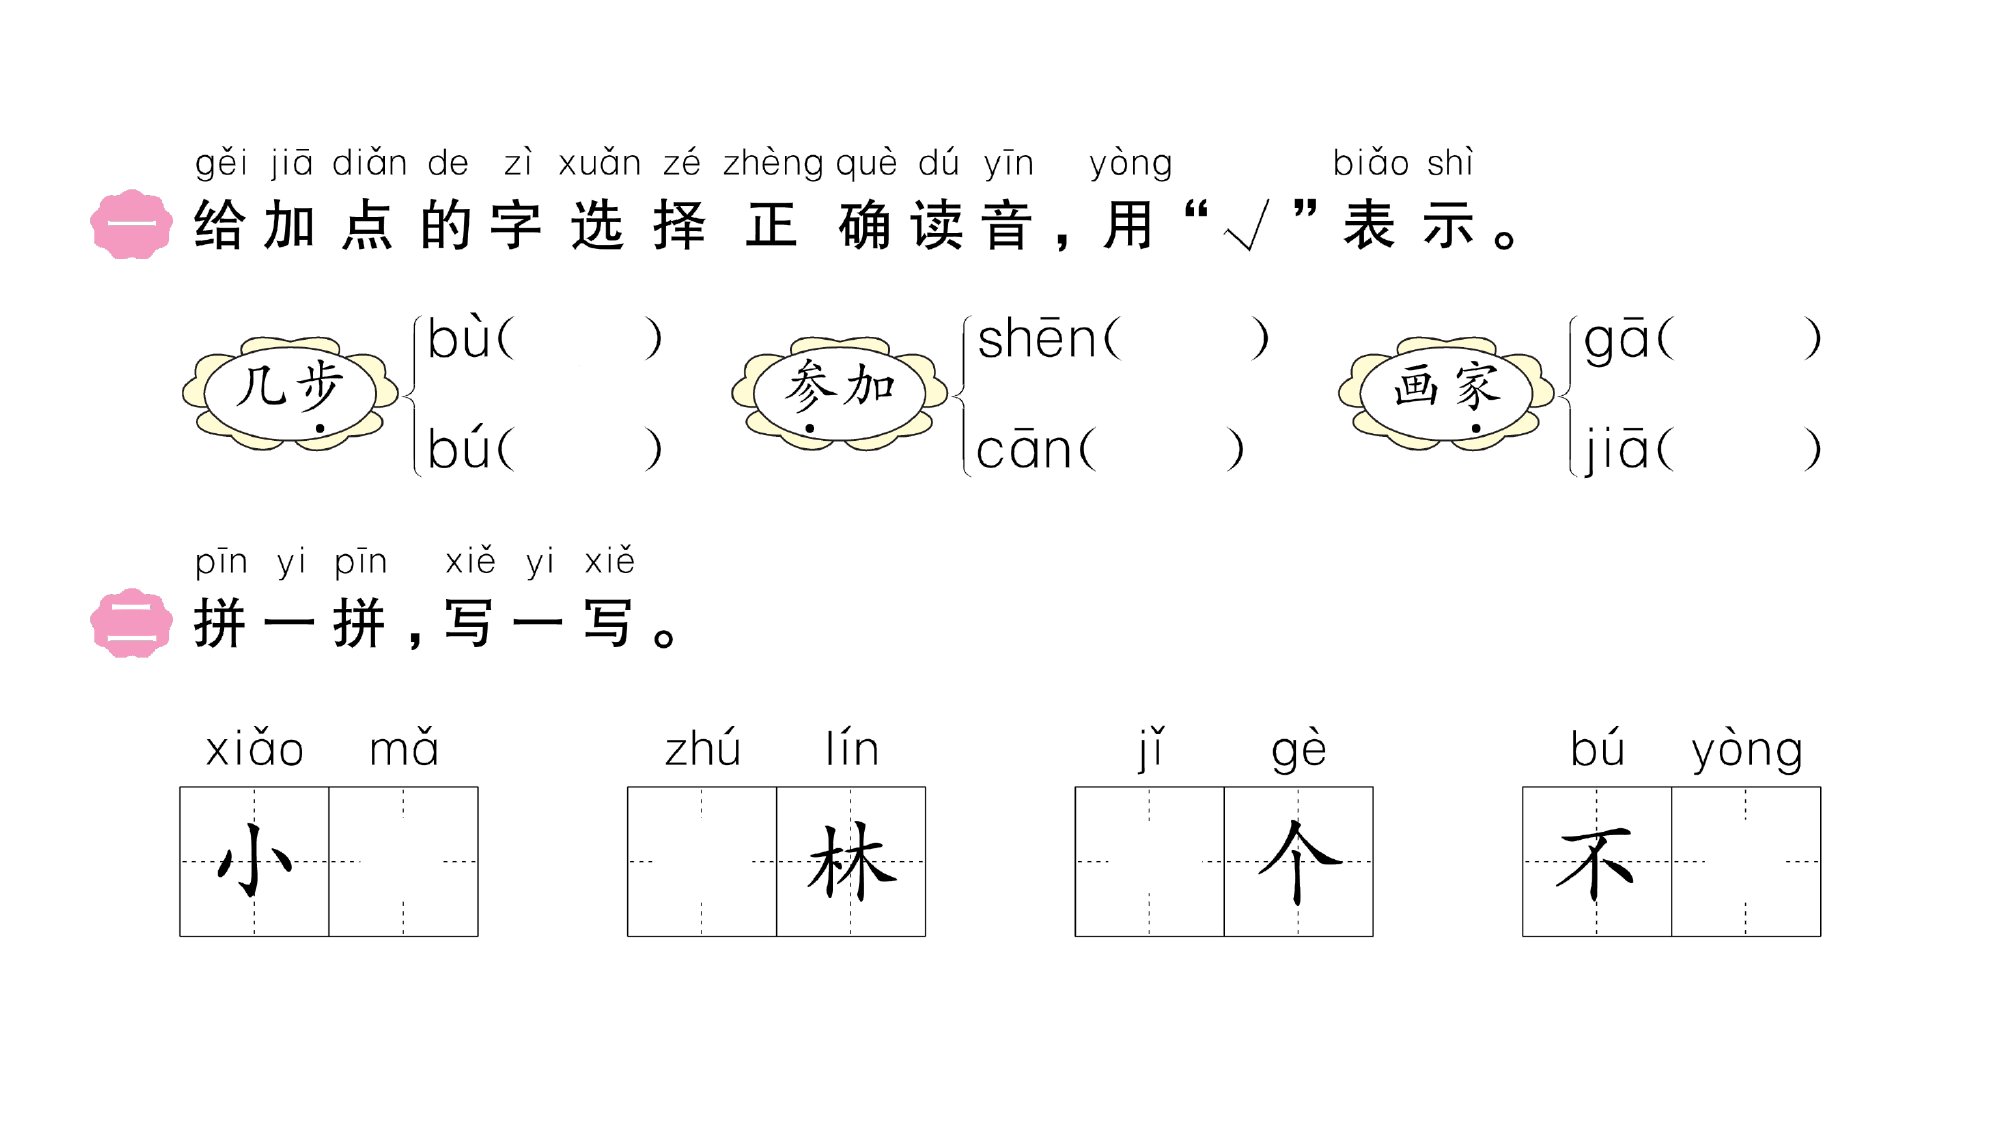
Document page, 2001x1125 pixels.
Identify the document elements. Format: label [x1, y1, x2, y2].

picture [87, 518, 1979, 963]
picture [87, 117, 1979, 505]
